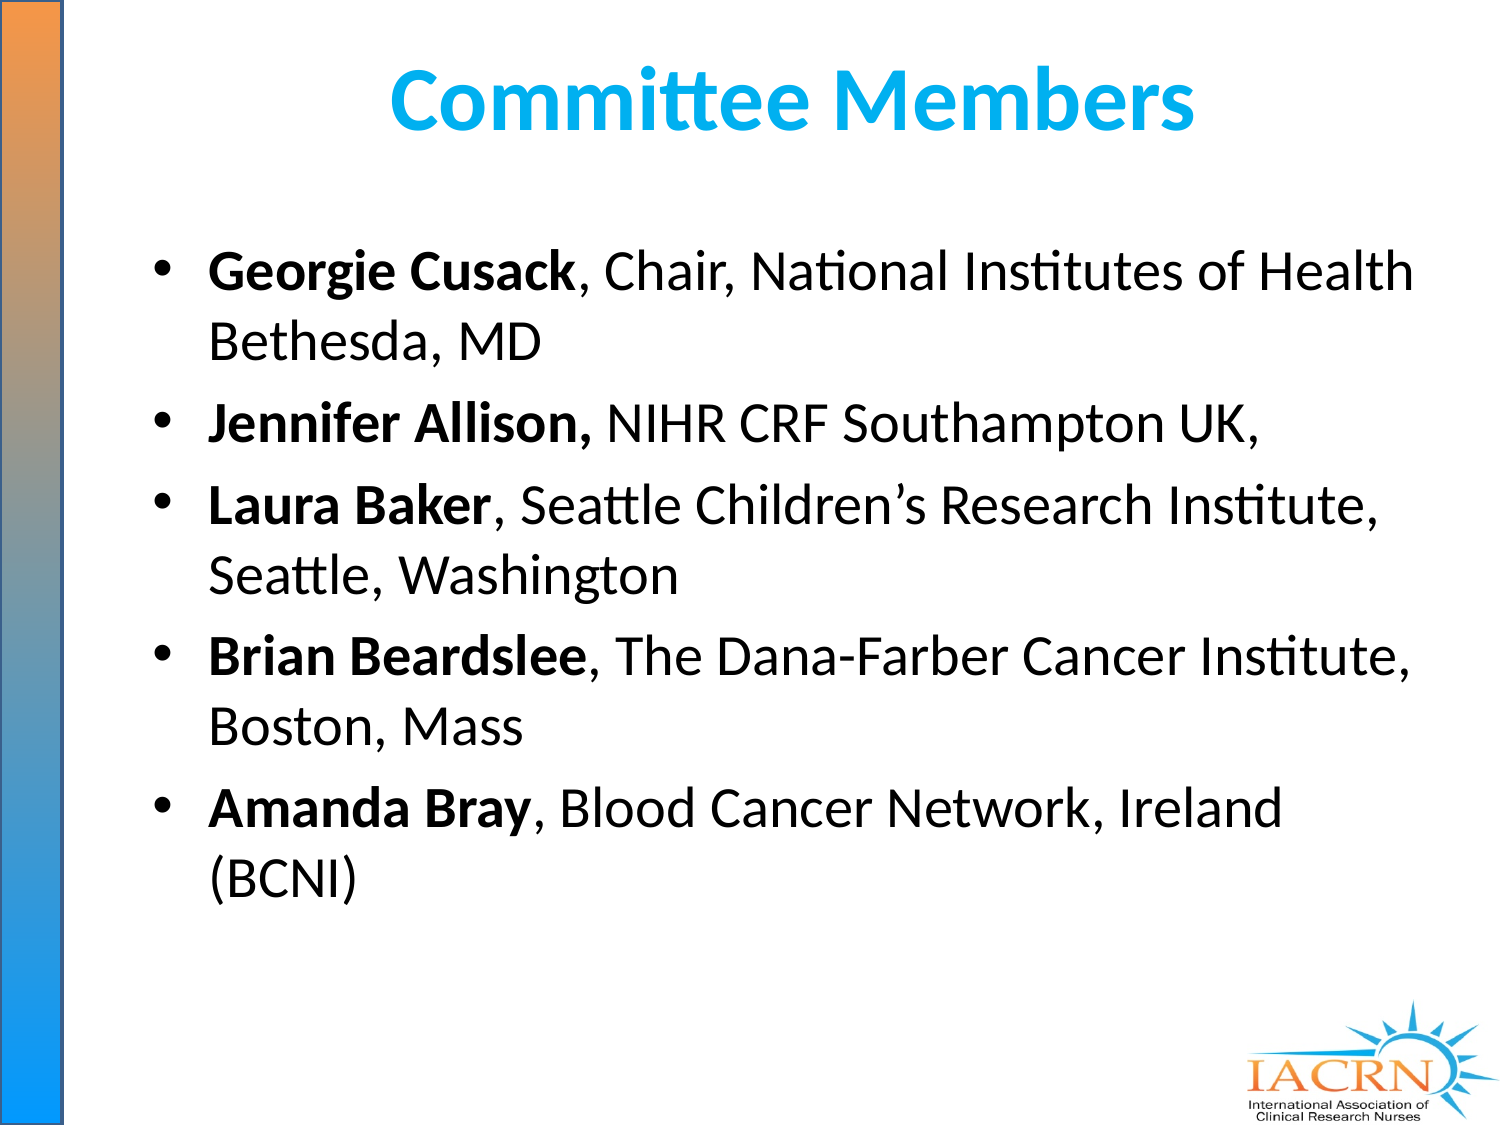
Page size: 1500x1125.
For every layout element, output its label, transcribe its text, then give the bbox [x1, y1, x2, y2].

title Committee Members [87, 0, 1500, 188]
picture [1247, 999, 1500, 1125]
list Georgie Cusack, Chair, National Institutes of Health Bethesda, MD Jennifer Allison, NIHR CRF Southampton UK, Laura Baker, Seattle Children’s Research Institute, Seattle, Washington Brian Beardslee, The Dana-Farber Cancer Institute, Boston, Mass Amanda Bray, Blood Cancer Network, Ireland (BCNI) [137, 224, 1451, 968]
